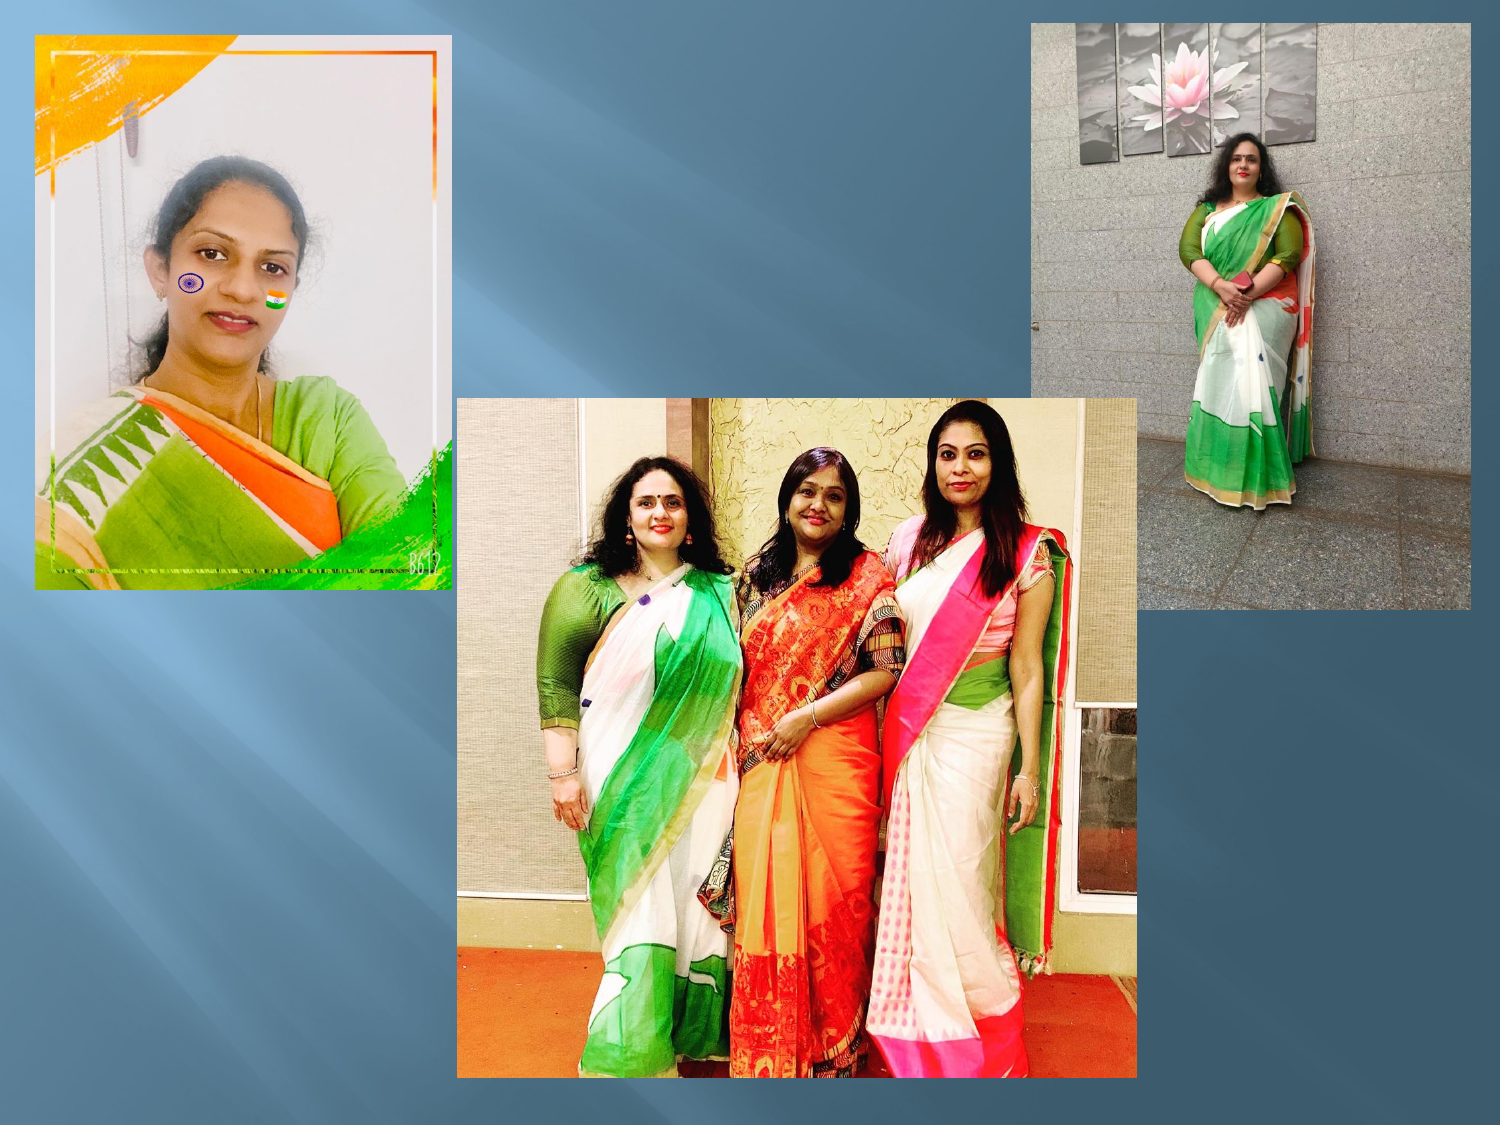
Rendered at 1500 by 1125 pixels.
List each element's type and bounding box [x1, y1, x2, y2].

picture [456, 23, 1471, 1079]
picture [34, 34, 452, 591]
